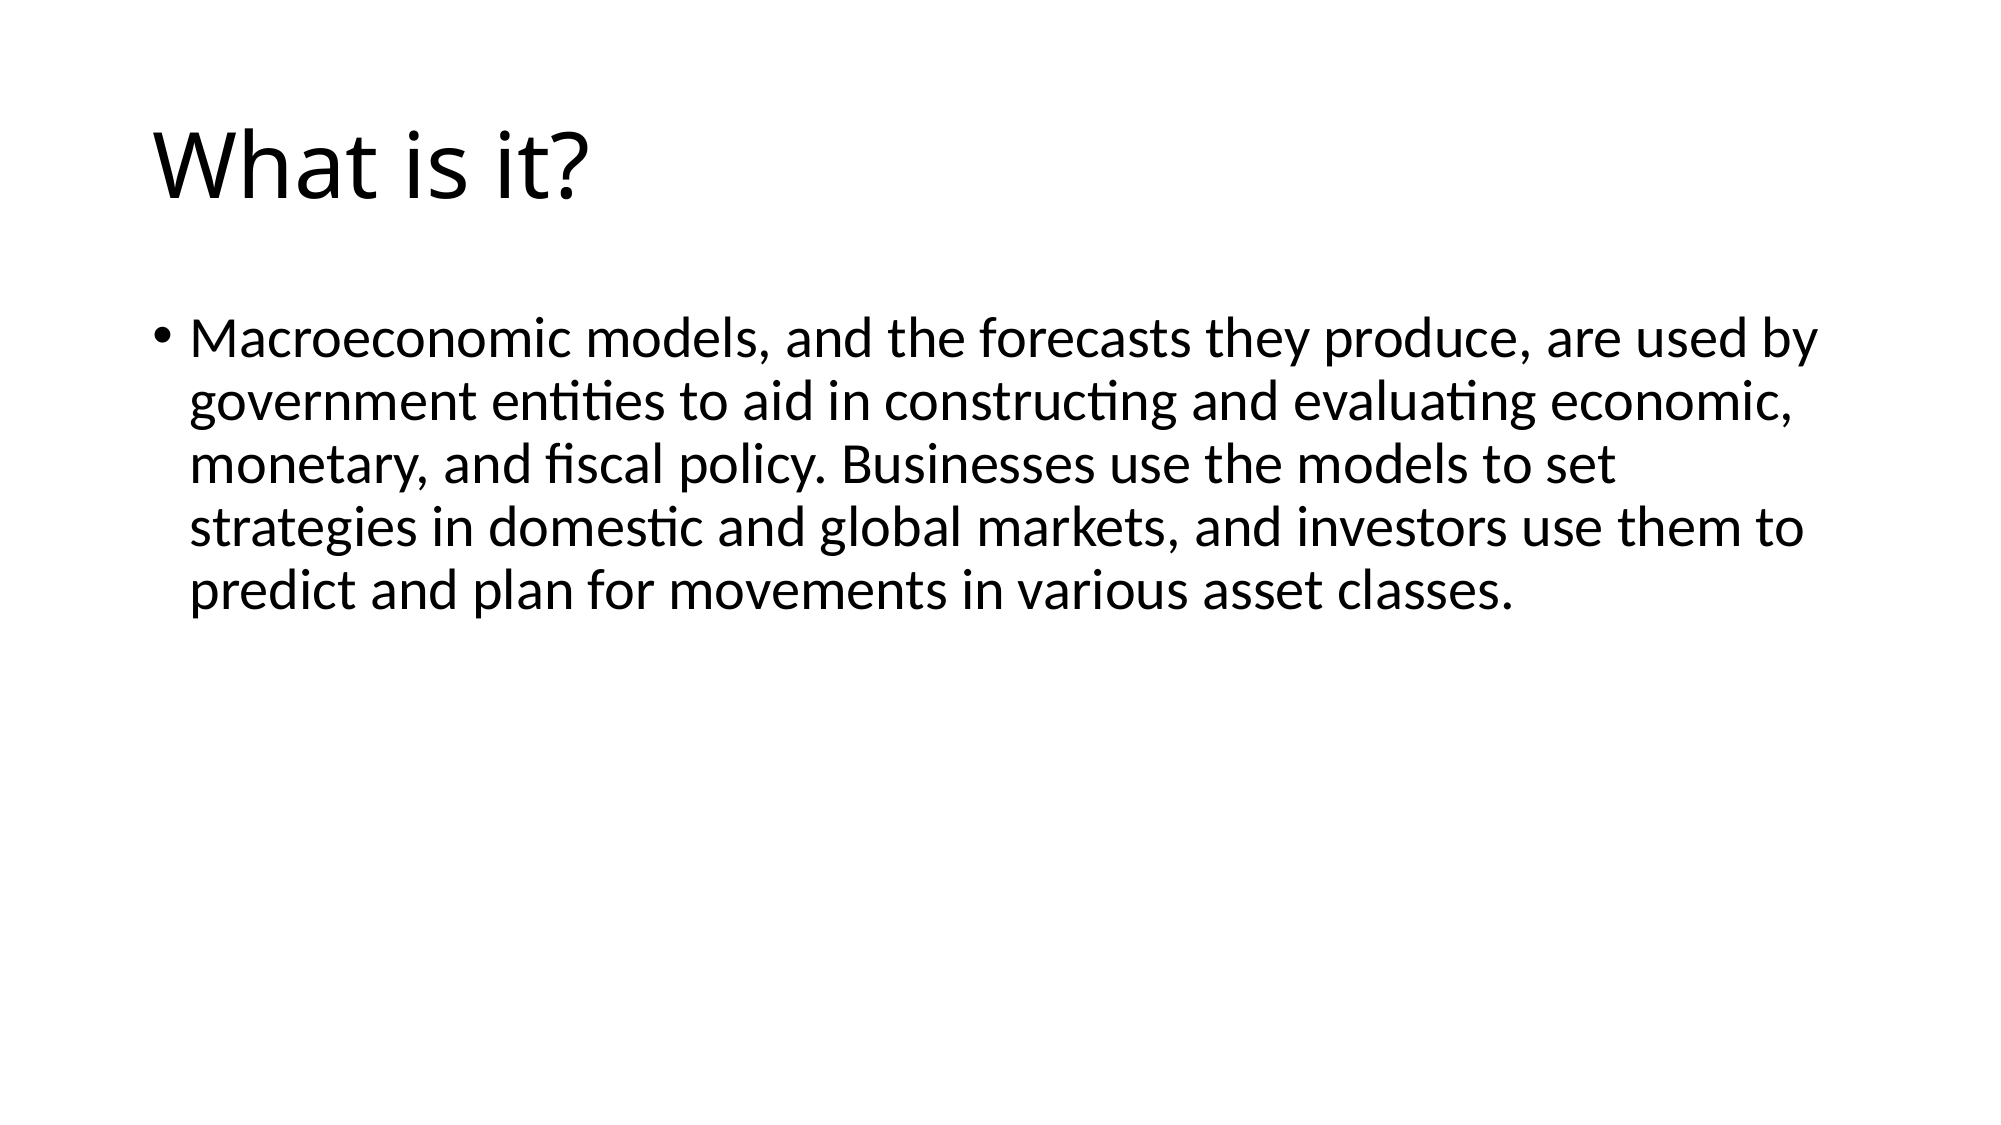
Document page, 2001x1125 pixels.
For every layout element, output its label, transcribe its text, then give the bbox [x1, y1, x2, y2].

list Macroeconomic models, and the forecasts they produce, are used by government entities to aid in constructing and evaluating economic, monetary, and fiscal policy. Businesses use the models to set strategies in domestic and global markets, and investors use them to predict and plan for movements in various asset classes. [137, 299, 1863, 1014]
title What is it? [137, 59, 1863, 278]
